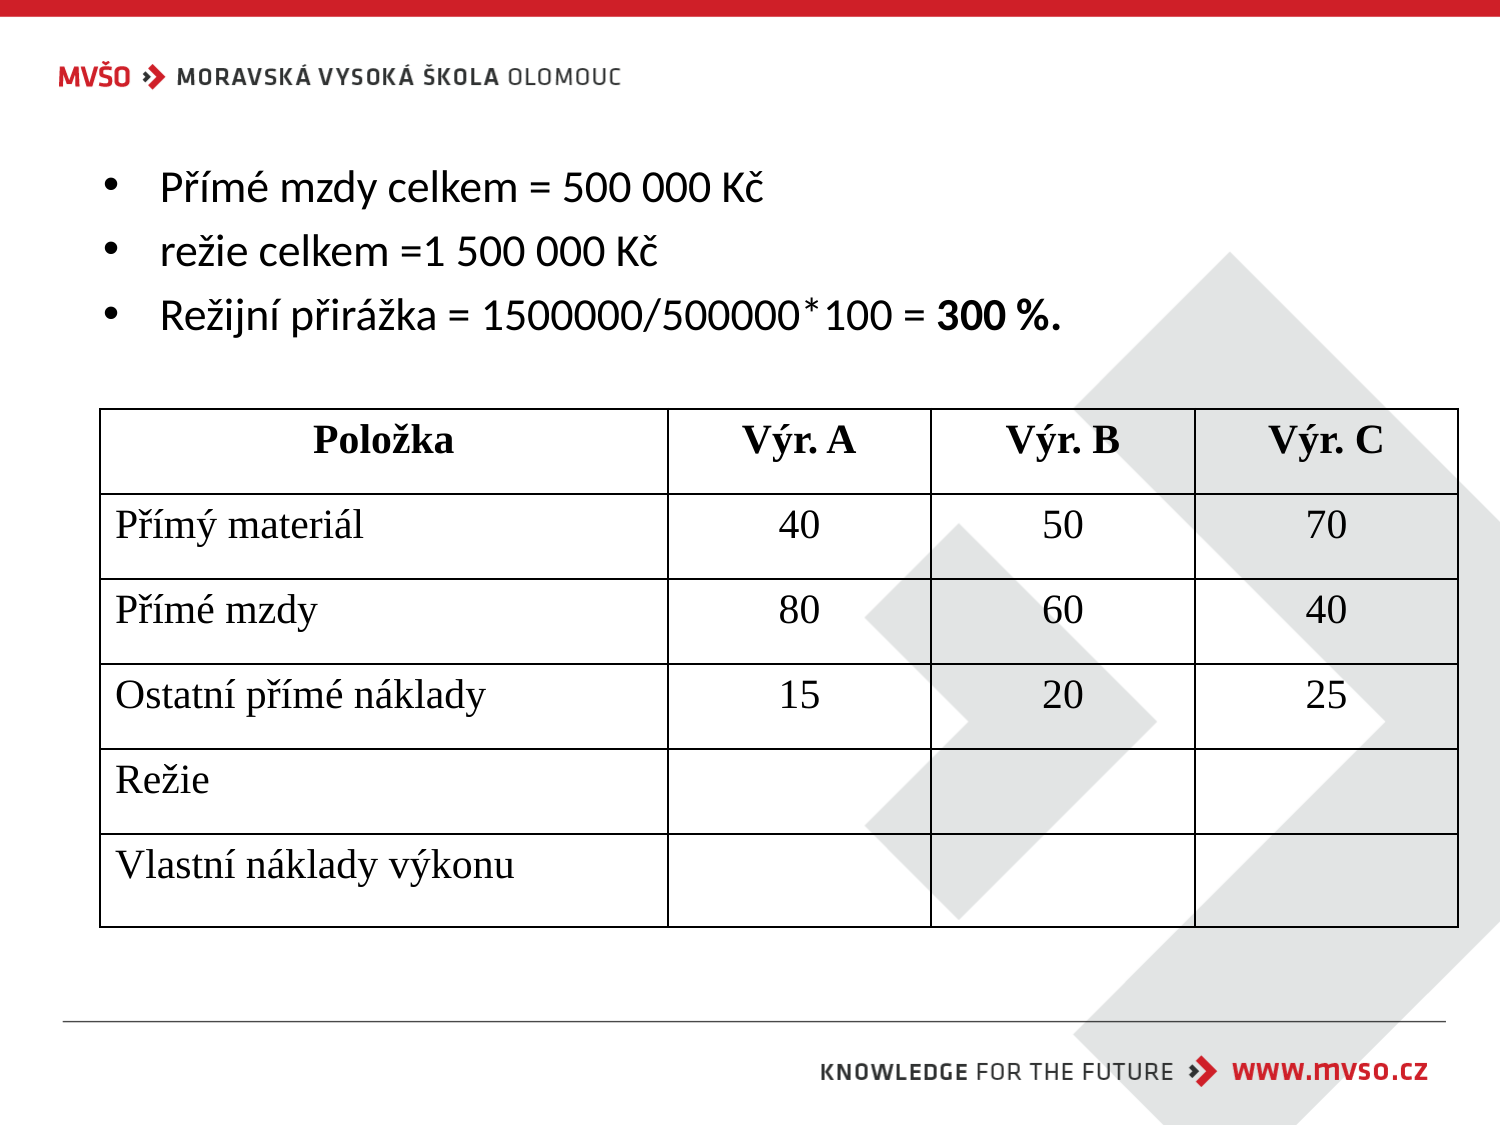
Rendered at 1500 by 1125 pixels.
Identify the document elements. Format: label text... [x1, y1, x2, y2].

table_cell 50 [932, 495, 1194, 578]
table_header Položka [101, 410, 667, 493]
table_cell [669, 750, 930, 833]
picture [0, 0, 1500, 1125]
table_cell [1196, 750, 1457, 833]
table_cell 80 [669, 580, 930, 663]
table_cell [932, 750, 1194, 833]
table_cell 25 [1196, 665, 1457, 748]
table_cell 60 [932, 580, 1194, 663]
table_cell 70 [1196, 495, 1457, 578]
table_header Výr. A [669, 410, 930, 493]
table_cell Přímé mzdy [101, 580, 667, 663]
table_cell Vlastní náklady výkonu [101, 835, 667, 926]
table_cell Ostatní přímé náklady [101, 665, 667, 748]
table_cell 15 [669, 665, 930, 748]
list Přímé mzdy celkem = 500 000 Kč režie celkem =1 500 000 Kč Režijní přirážka = 1500000/500000*100 = 300 %. [88, 148, 1424, 398]
table_cell [1196, 835, 1457, 926]
table_cell 20 [932, 665, 1194, 748]
table_header Výr. C [1196, 410, 1457, 493]
table_cell Režie [101, 750, 667, 833]
table_cell Přímý materiál [101, 495, 667, 578]
table_cell [669, 835, 930, 926]
table_header Výr. B [932, 410, 1194, 493]
table_cell [932, 835, 1194, 926]
table_cell 40 [669, 495, 930, 578]
table_cell 40 [1196, 580, 1457, 663]
